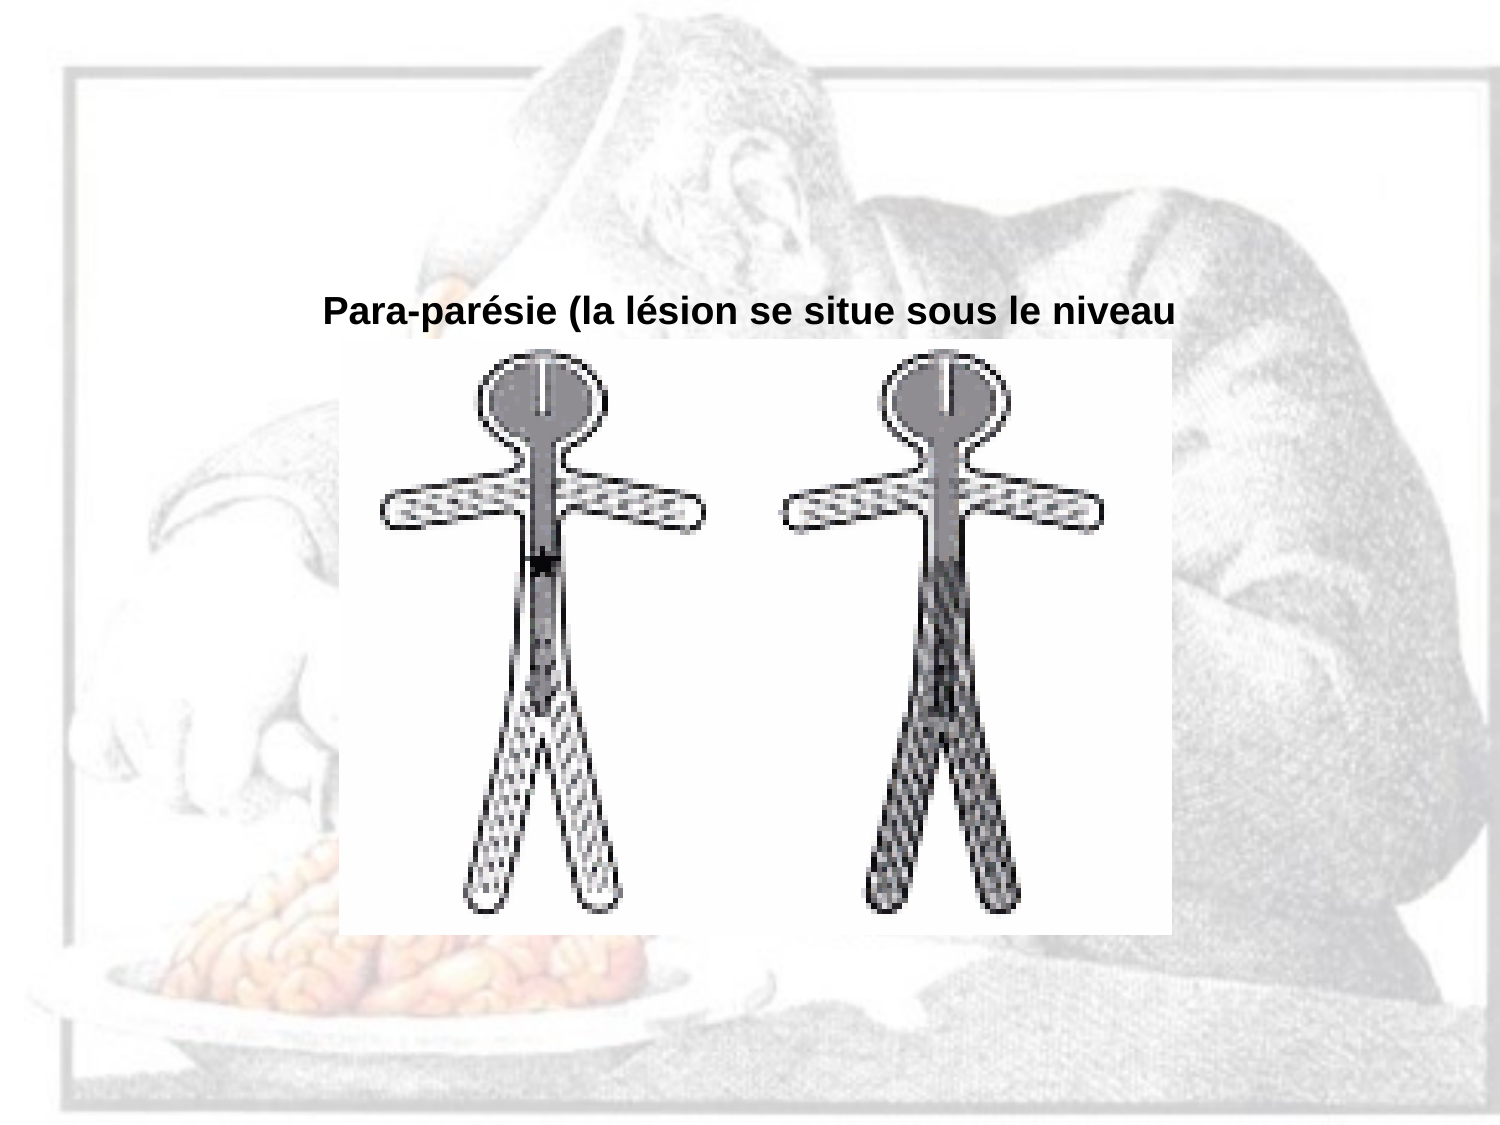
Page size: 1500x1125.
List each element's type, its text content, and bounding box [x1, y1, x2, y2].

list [339, 339, 1173, 935]
title Para-parésie (la lésion se situe sous le niveau de la moelle cervicale) [318, 285, 1182, 380]
picture [24, 0, 1500, 1125]
